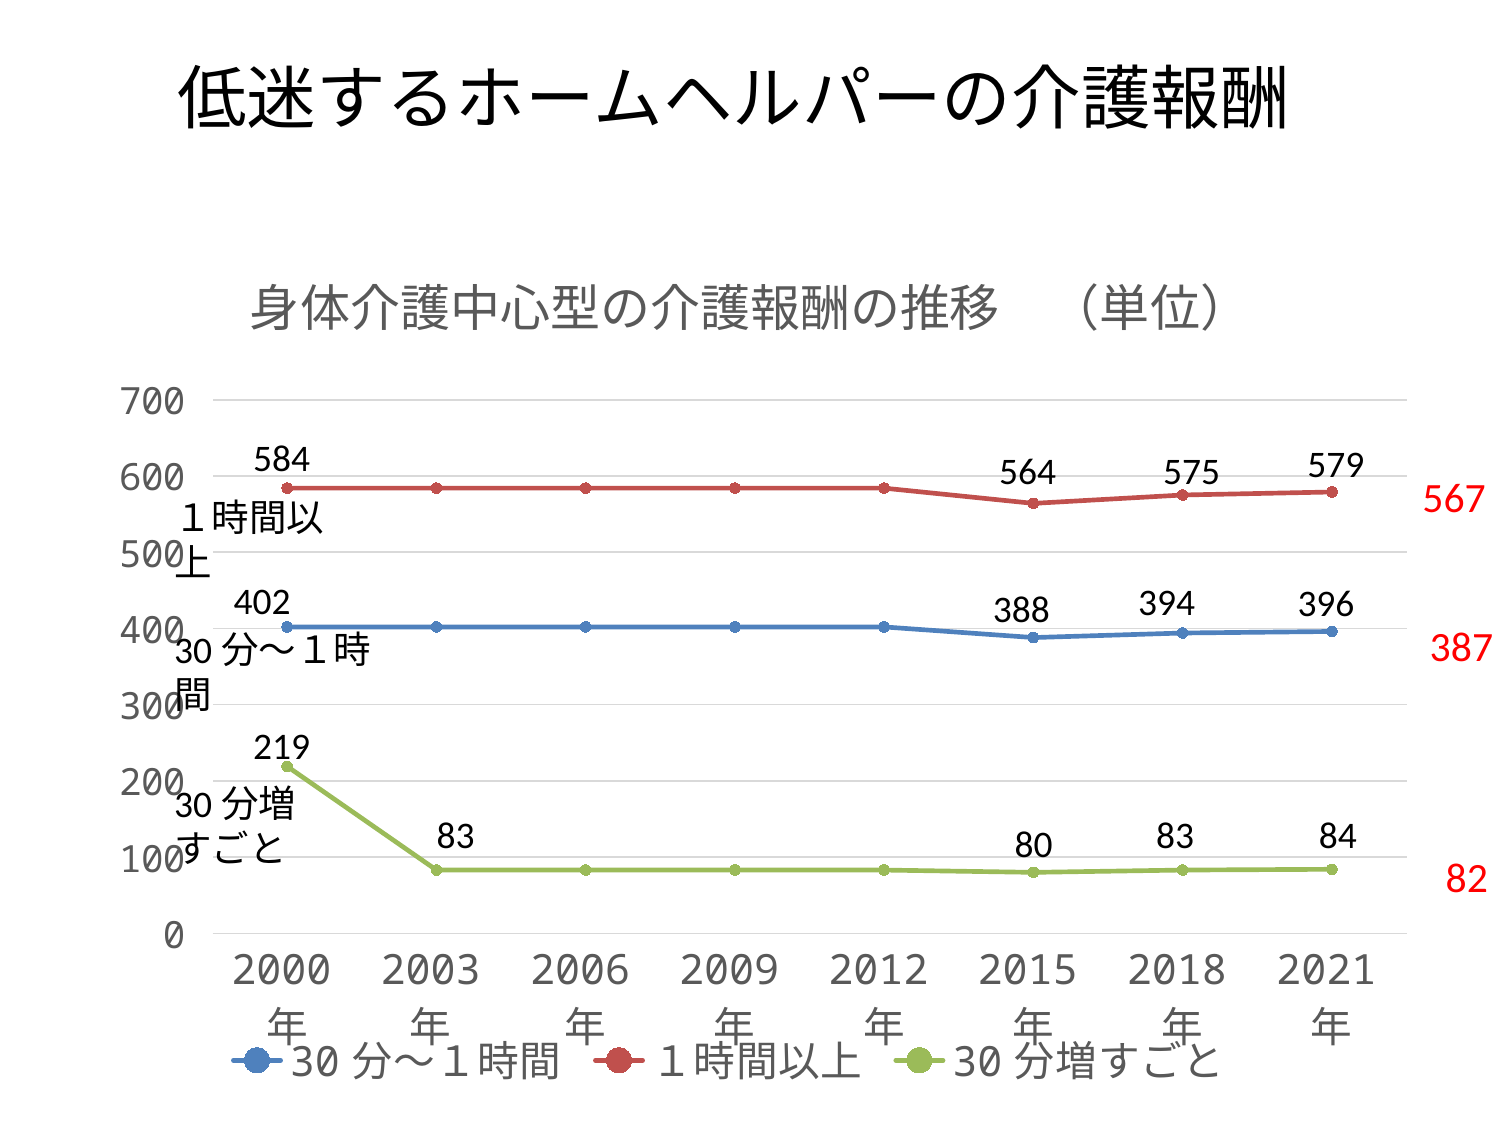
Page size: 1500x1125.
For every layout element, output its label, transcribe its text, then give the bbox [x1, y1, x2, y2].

text_box 387 [1429, 612, 1500, 678]
title 低迷するホームヘルパーの介護報酬 [43, 45, 1425, 146]
text_box 567 [1429, 462, 1500, 528]
text_box 82 [1430, 843, 1500, 909]
chart [74, 227, 1426, 1108]
